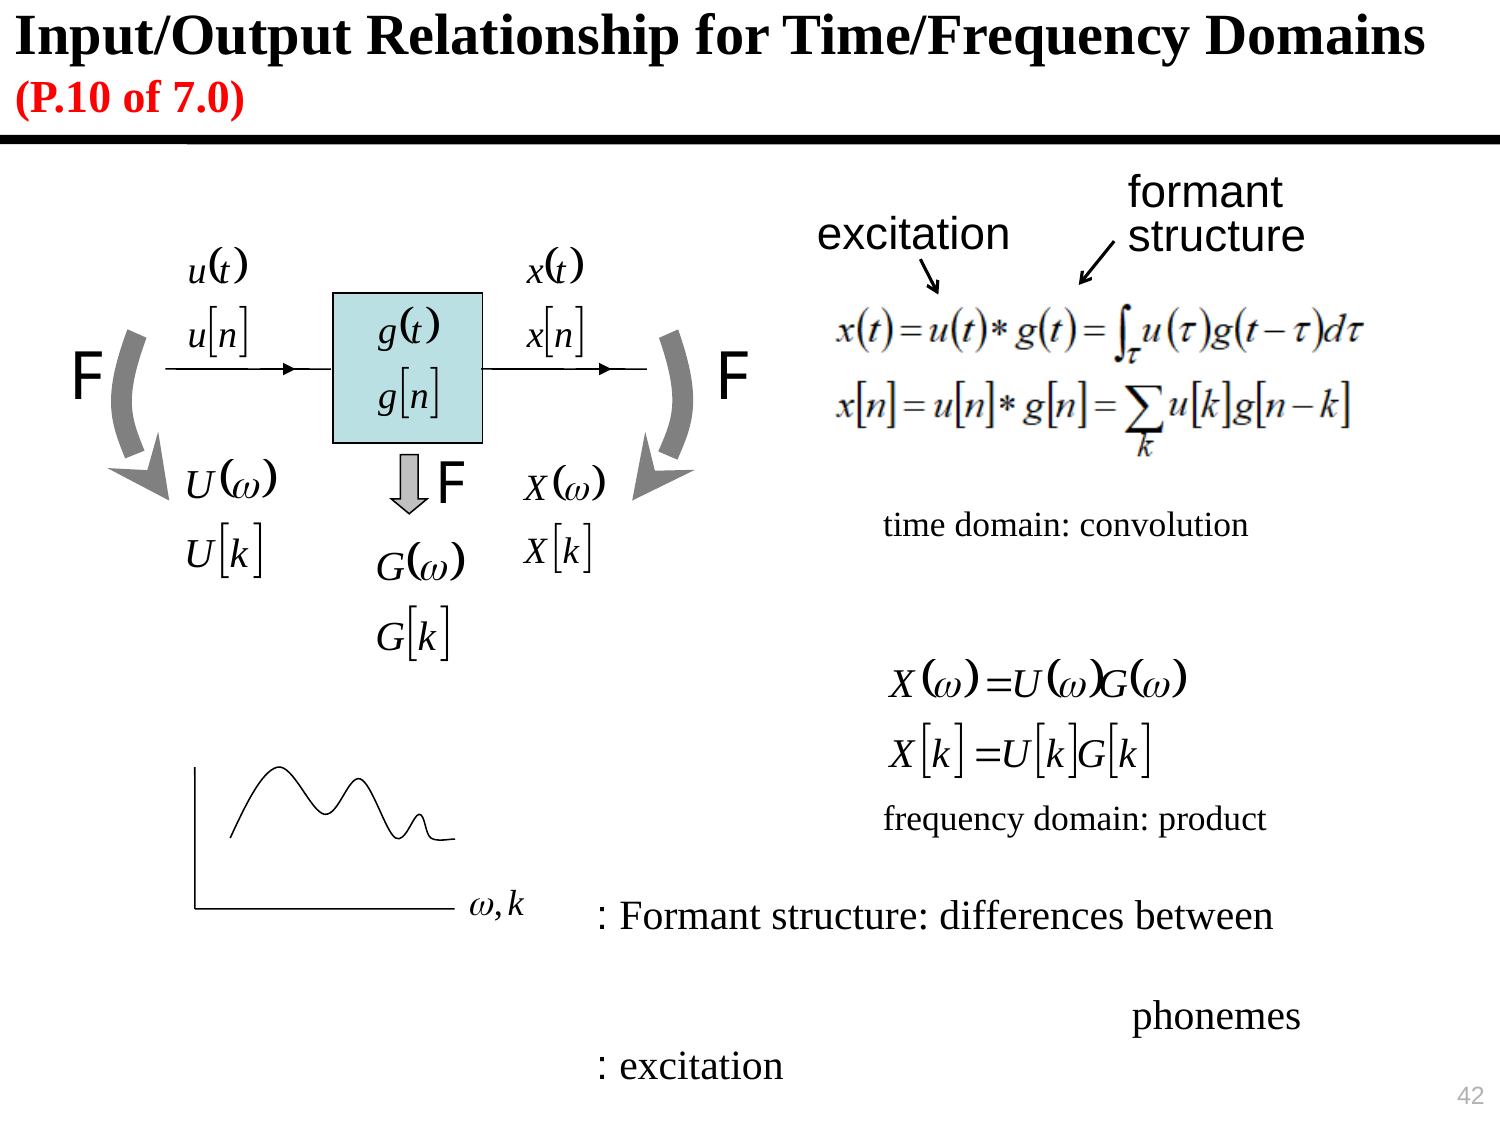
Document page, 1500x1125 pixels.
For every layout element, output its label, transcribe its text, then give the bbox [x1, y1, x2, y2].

text_box [332, 292, 483, 443]
text_box Input/Output Relationship for Time/Frequency Domains (P.10 of 7.0) [0, 0, 1500, 129]
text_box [518, 247, 590, 362]
text_box frequency domain: product [868, 787, 1282, 845]
slide_number 42 [1162, 1065, 1500, 1125]
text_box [370, 305, 444, 427]
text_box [370, 541, 467, 666]
text_box time domain: convolution [868, 493, 1265, 551]
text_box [801, 195, 1034, 295]
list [463, 881, 534, 931]
text_box [481, 362, 612, 376]
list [879, 659, 1191, 783]
text_box [230, 767, 456, 841]
text_box [391, 454, 420, 514]
text_box [165, 362, 296, 376]
text_box F [699, 325, 774, 421]
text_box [181, 459, 278, 583]
text_box [563, 333, 681, 501]
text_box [182, 247, 254, 362]
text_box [1078, 164, 1374, 286]
text_box [123, 333, 242, 501]
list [515, 465, 609, 578]
text_box F [420, 437, 481, 523]
text_box F [54, 325, 119, 421]
picture [833, 298, 1375, 466]
